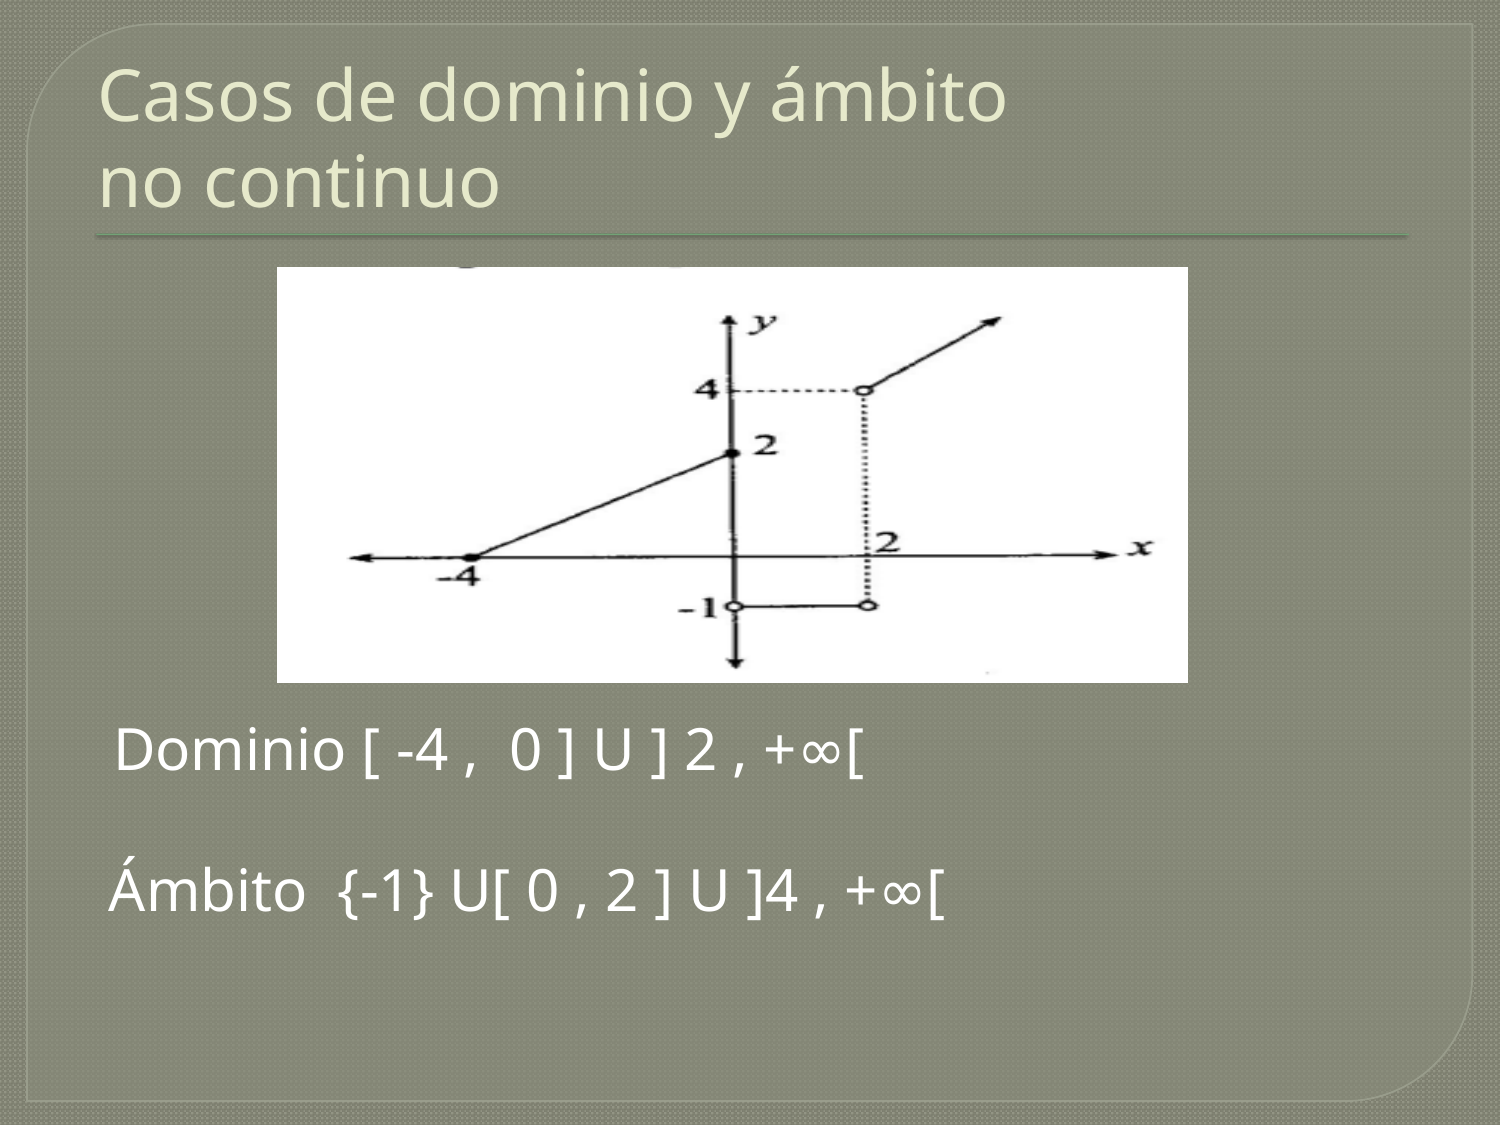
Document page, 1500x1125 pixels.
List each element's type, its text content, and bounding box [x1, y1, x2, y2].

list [277, 266, 1188, 683]
text_box Ámbito {-1} U[ 0 , 2 ] U ]4 , +∞[ [94, 846, 977, 931]
title Casos de dominio y ámbito no continuo [75, 41, 1425, 230]
text_box Dominio [ -4 , 0 ] U ] 2 , +∞[ [98, 704, 896, 789]
